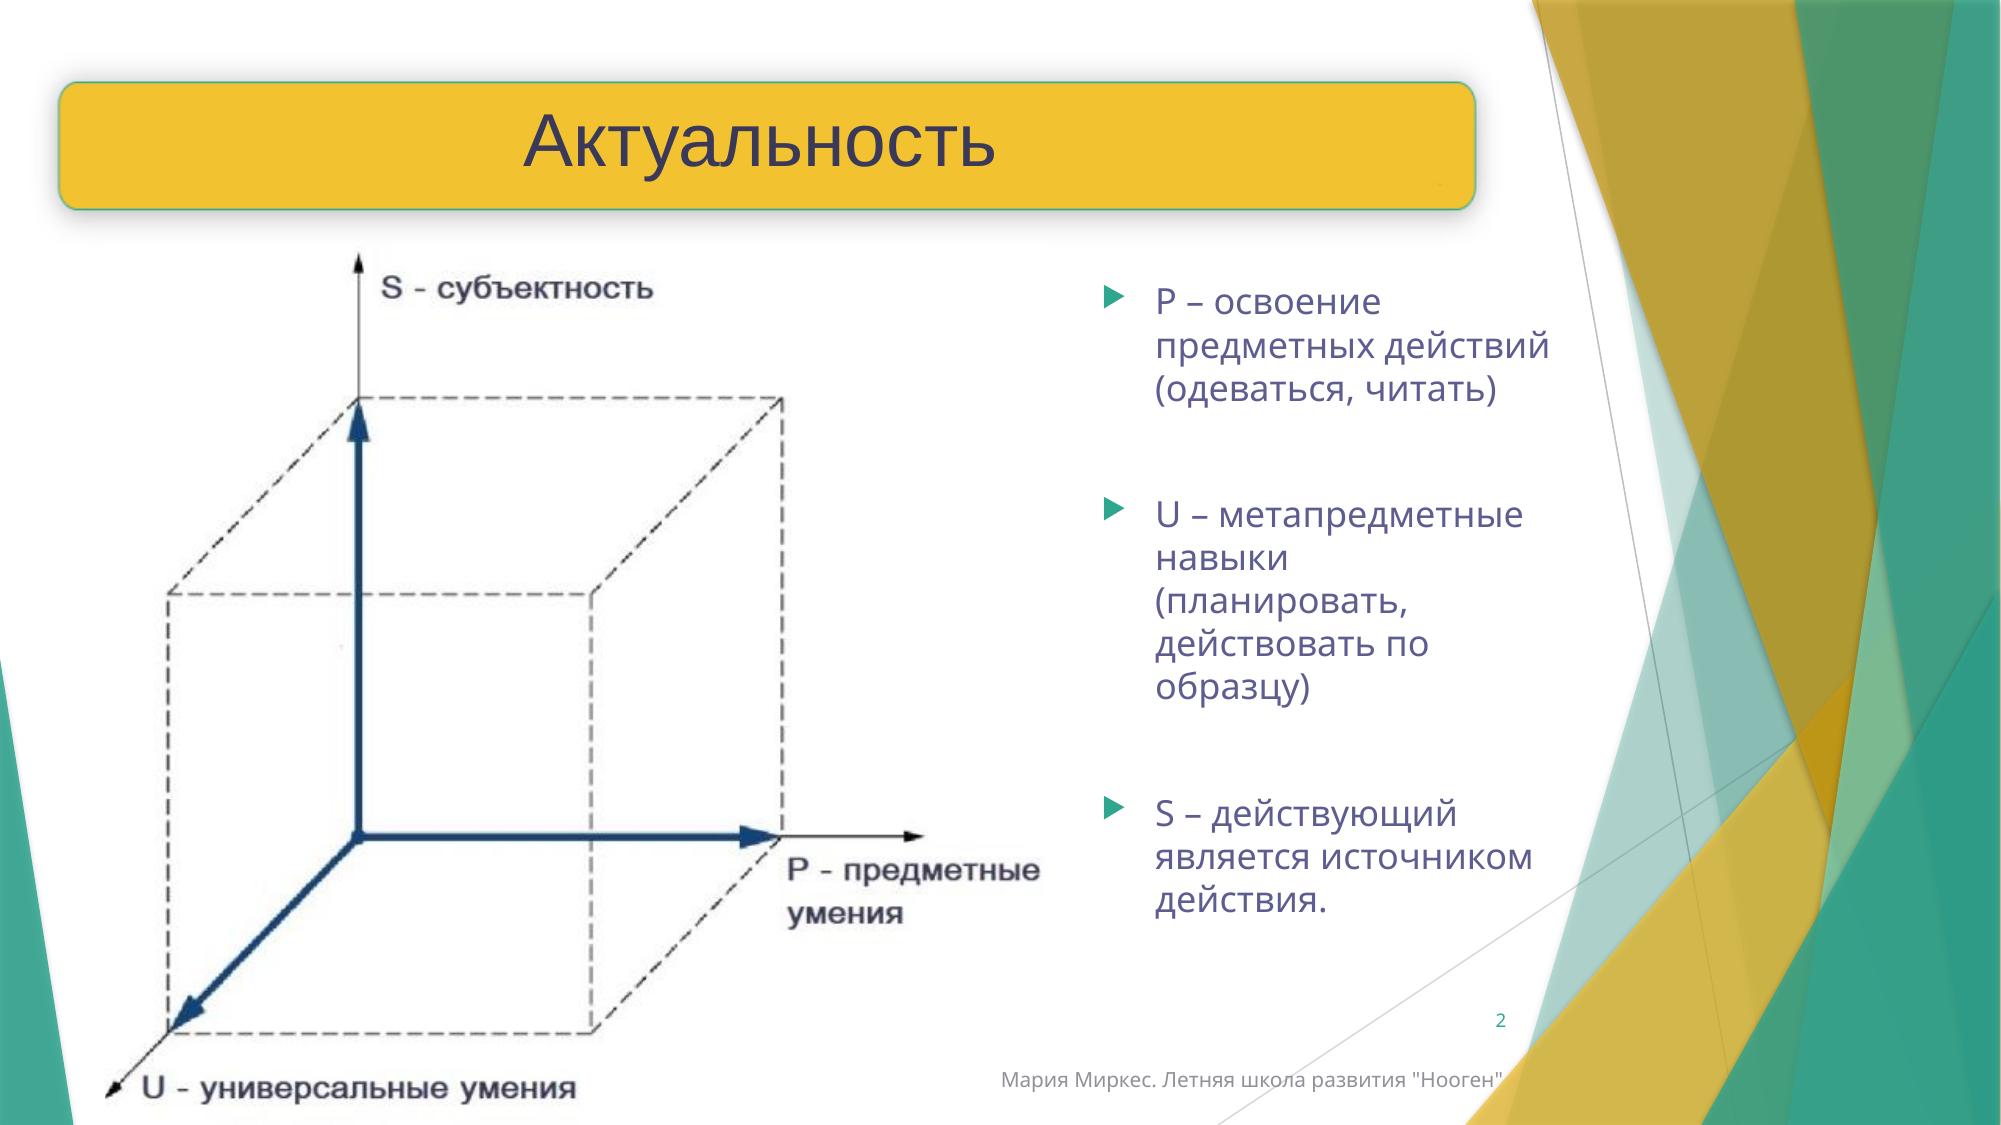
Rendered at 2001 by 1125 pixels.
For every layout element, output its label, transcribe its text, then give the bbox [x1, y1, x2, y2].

picture [24, 40, 1511, 1125]
list P – освоение предметных действий (одеваться, читать) U – метапредметные навыки (планировать, действовать по образцу) S – действующий является источником действия. [1086, 271, 1567, 992]
footer Мария Миркес. Летняя школа развития "Нооген" [1053, 1049, 2000, 1110]
slide_number 2 [1409, 992, 1522, 1049]
